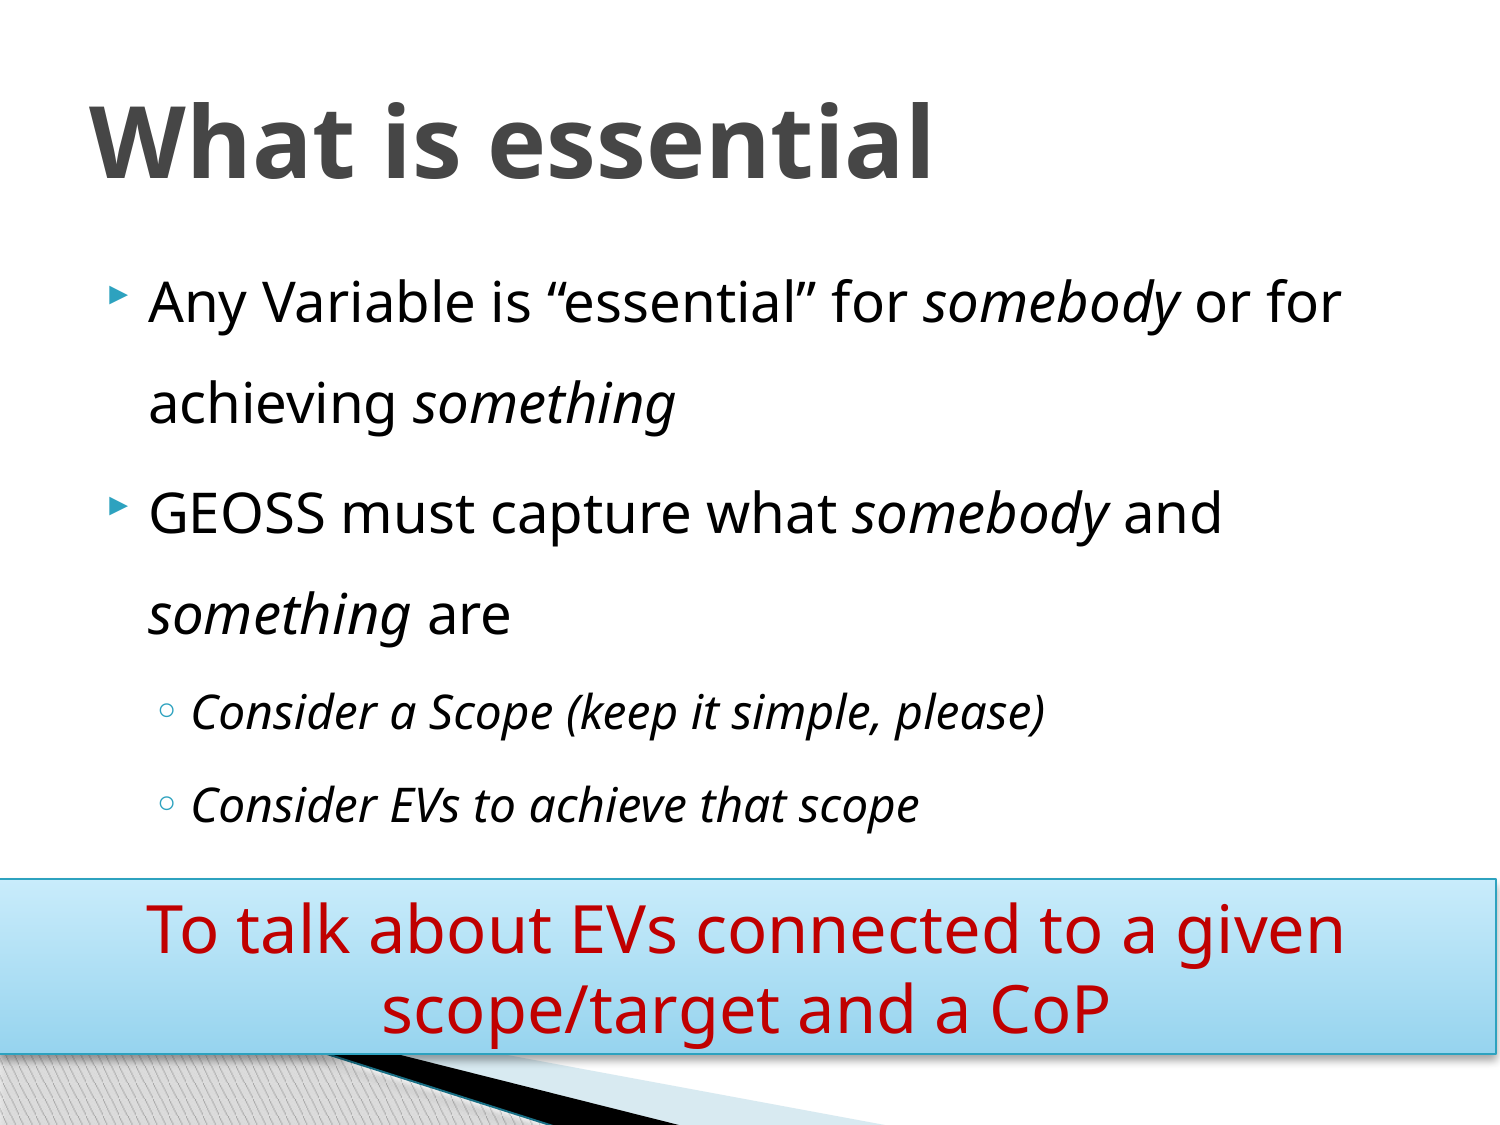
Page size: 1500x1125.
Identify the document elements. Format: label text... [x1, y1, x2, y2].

list Any Variable is “essential” for somebody or for achieving something GEOSS must capture what somebody and something are Consider a Scope (keep it simple, please) Consider EVs to achieve that scope [73, 225, 1424, 878]
title What is essential [75, 45, 1425, 233]
text_box To talk about EVs connected to a given scope/target and a CoP [0, 878, 1497, 1055]
